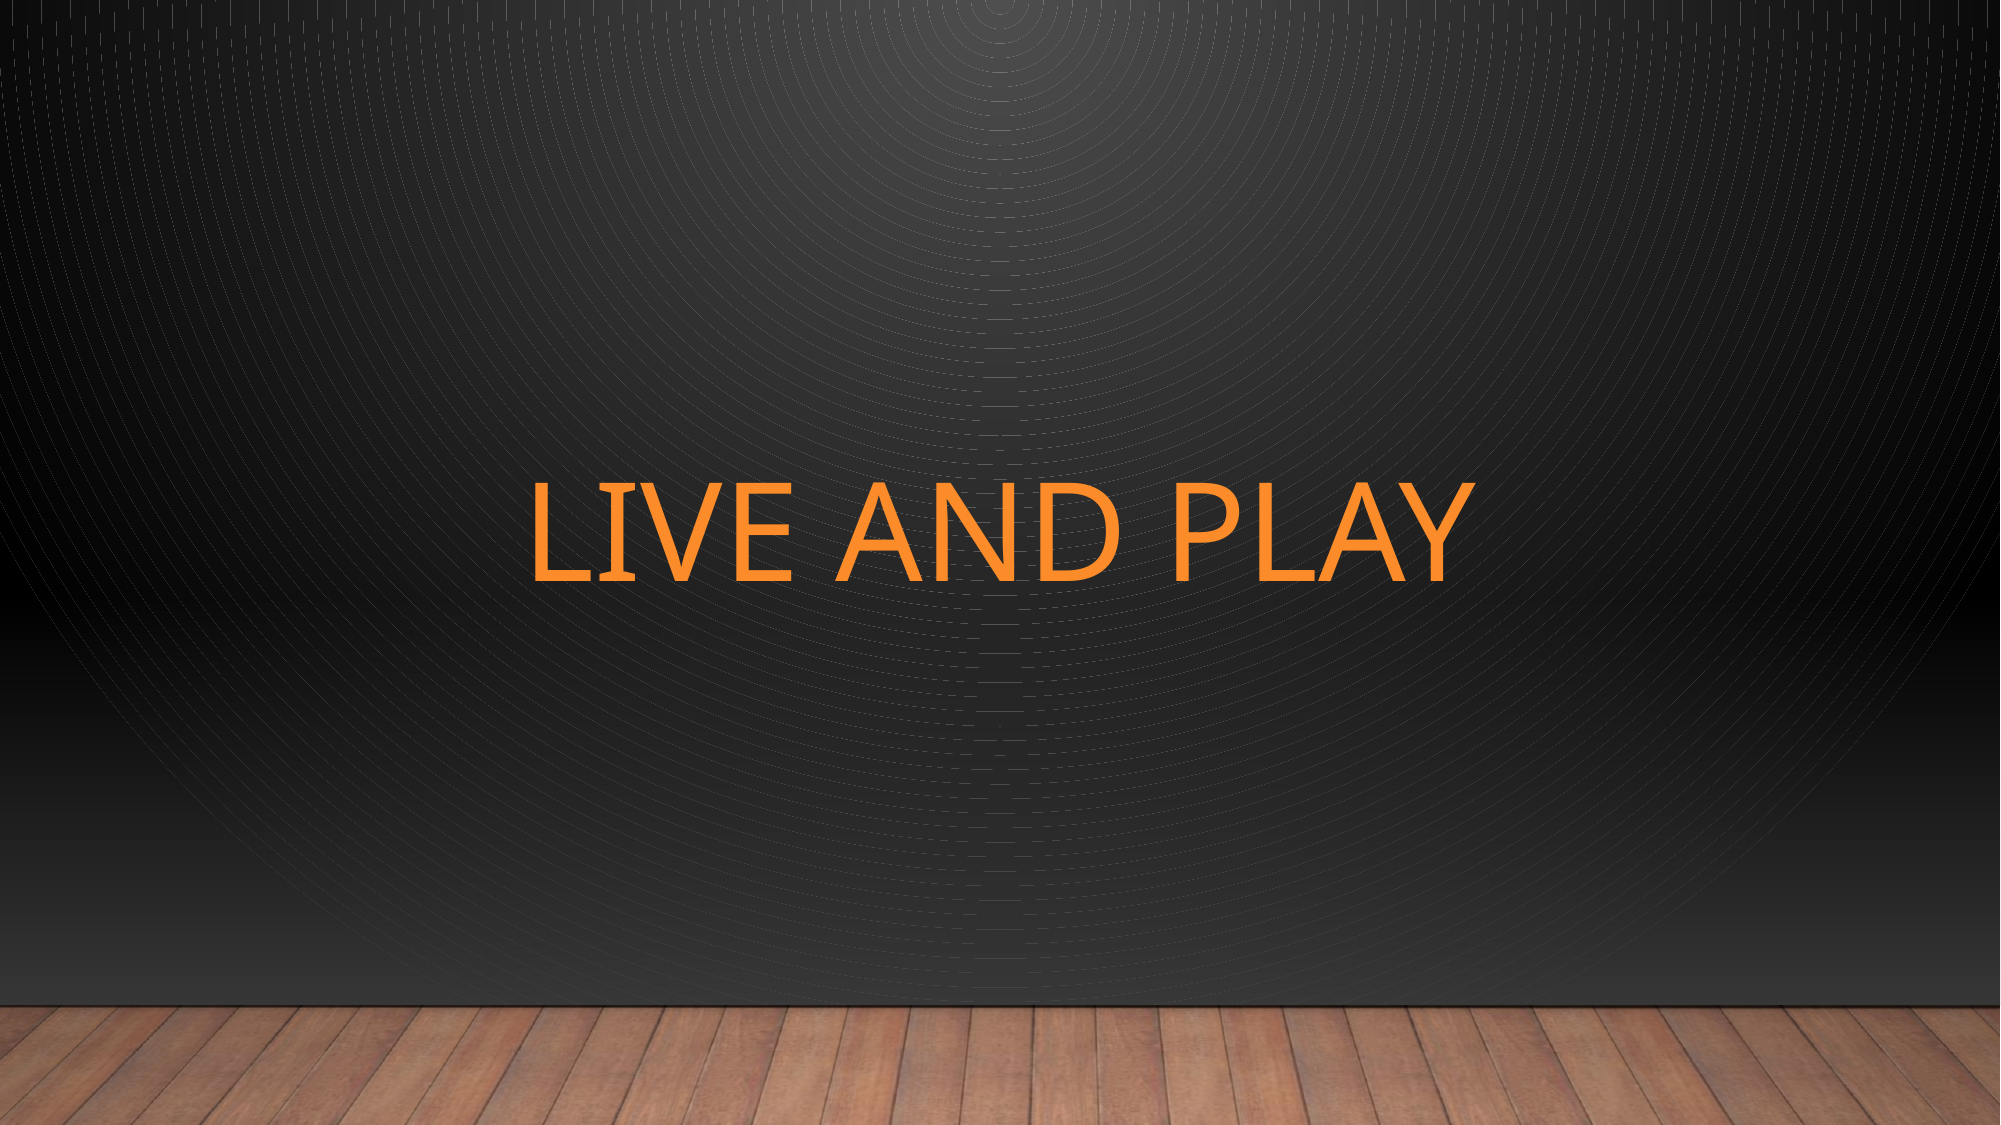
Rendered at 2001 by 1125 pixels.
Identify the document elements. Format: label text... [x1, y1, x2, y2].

picture [0, 1005, 2000, 1125]
title Live and play [291, 131, 1708, 611]
